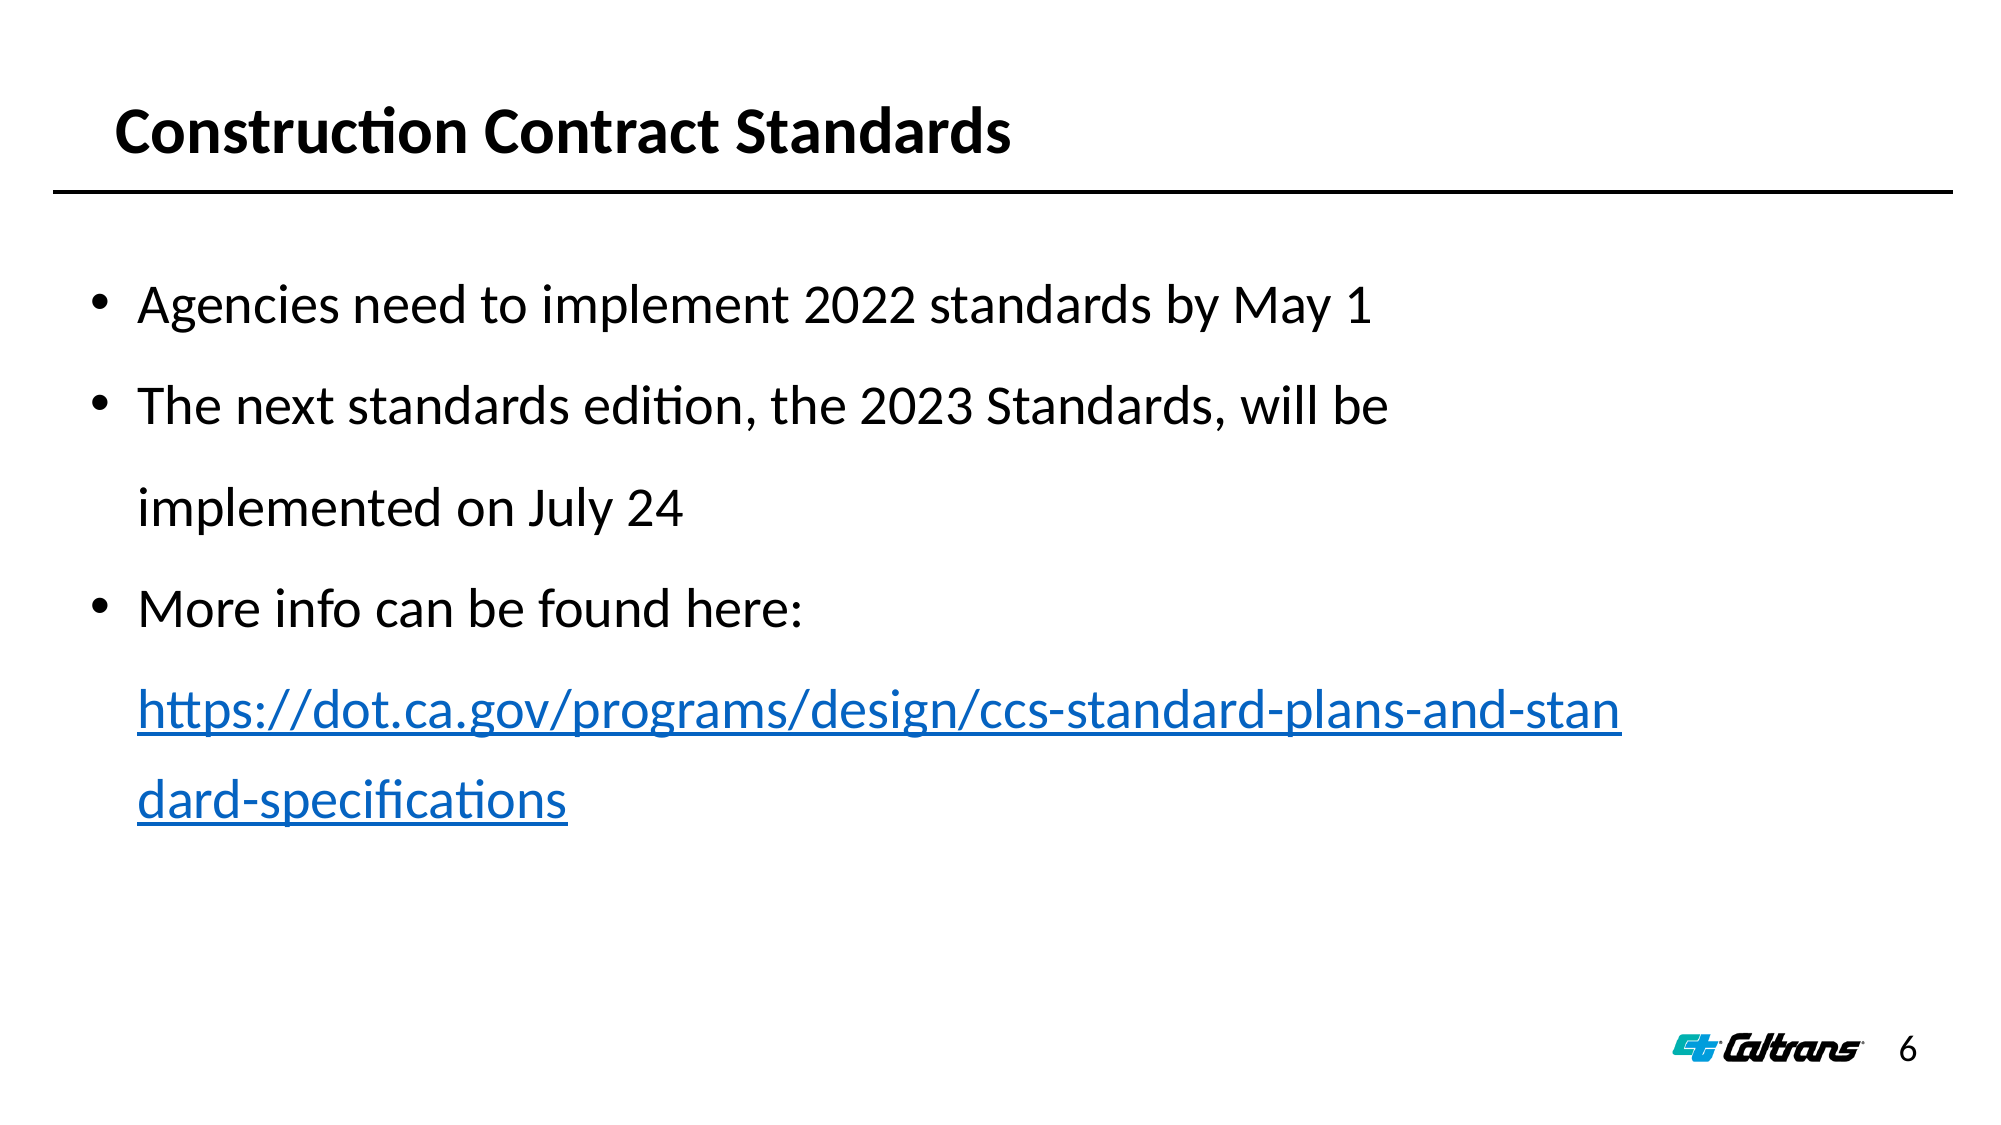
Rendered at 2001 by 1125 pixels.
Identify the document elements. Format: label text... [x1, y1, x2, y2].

text_box Construction Contract Standards [100, 79, 1718, 174]
text_box Agencies need to implement 2022 standards by May 1 The next standards edition, the 2023 Standards, will be implemented on July 24 More info can be found here: https://dot.ca.gov/programs/design/ccs-standard-plans-and-standard-specifications [75, 226, 1653, 747]
text_box 6 [1883, 1016, 1933, 1077]
picture [1626, 1022, 1909, 1072]
